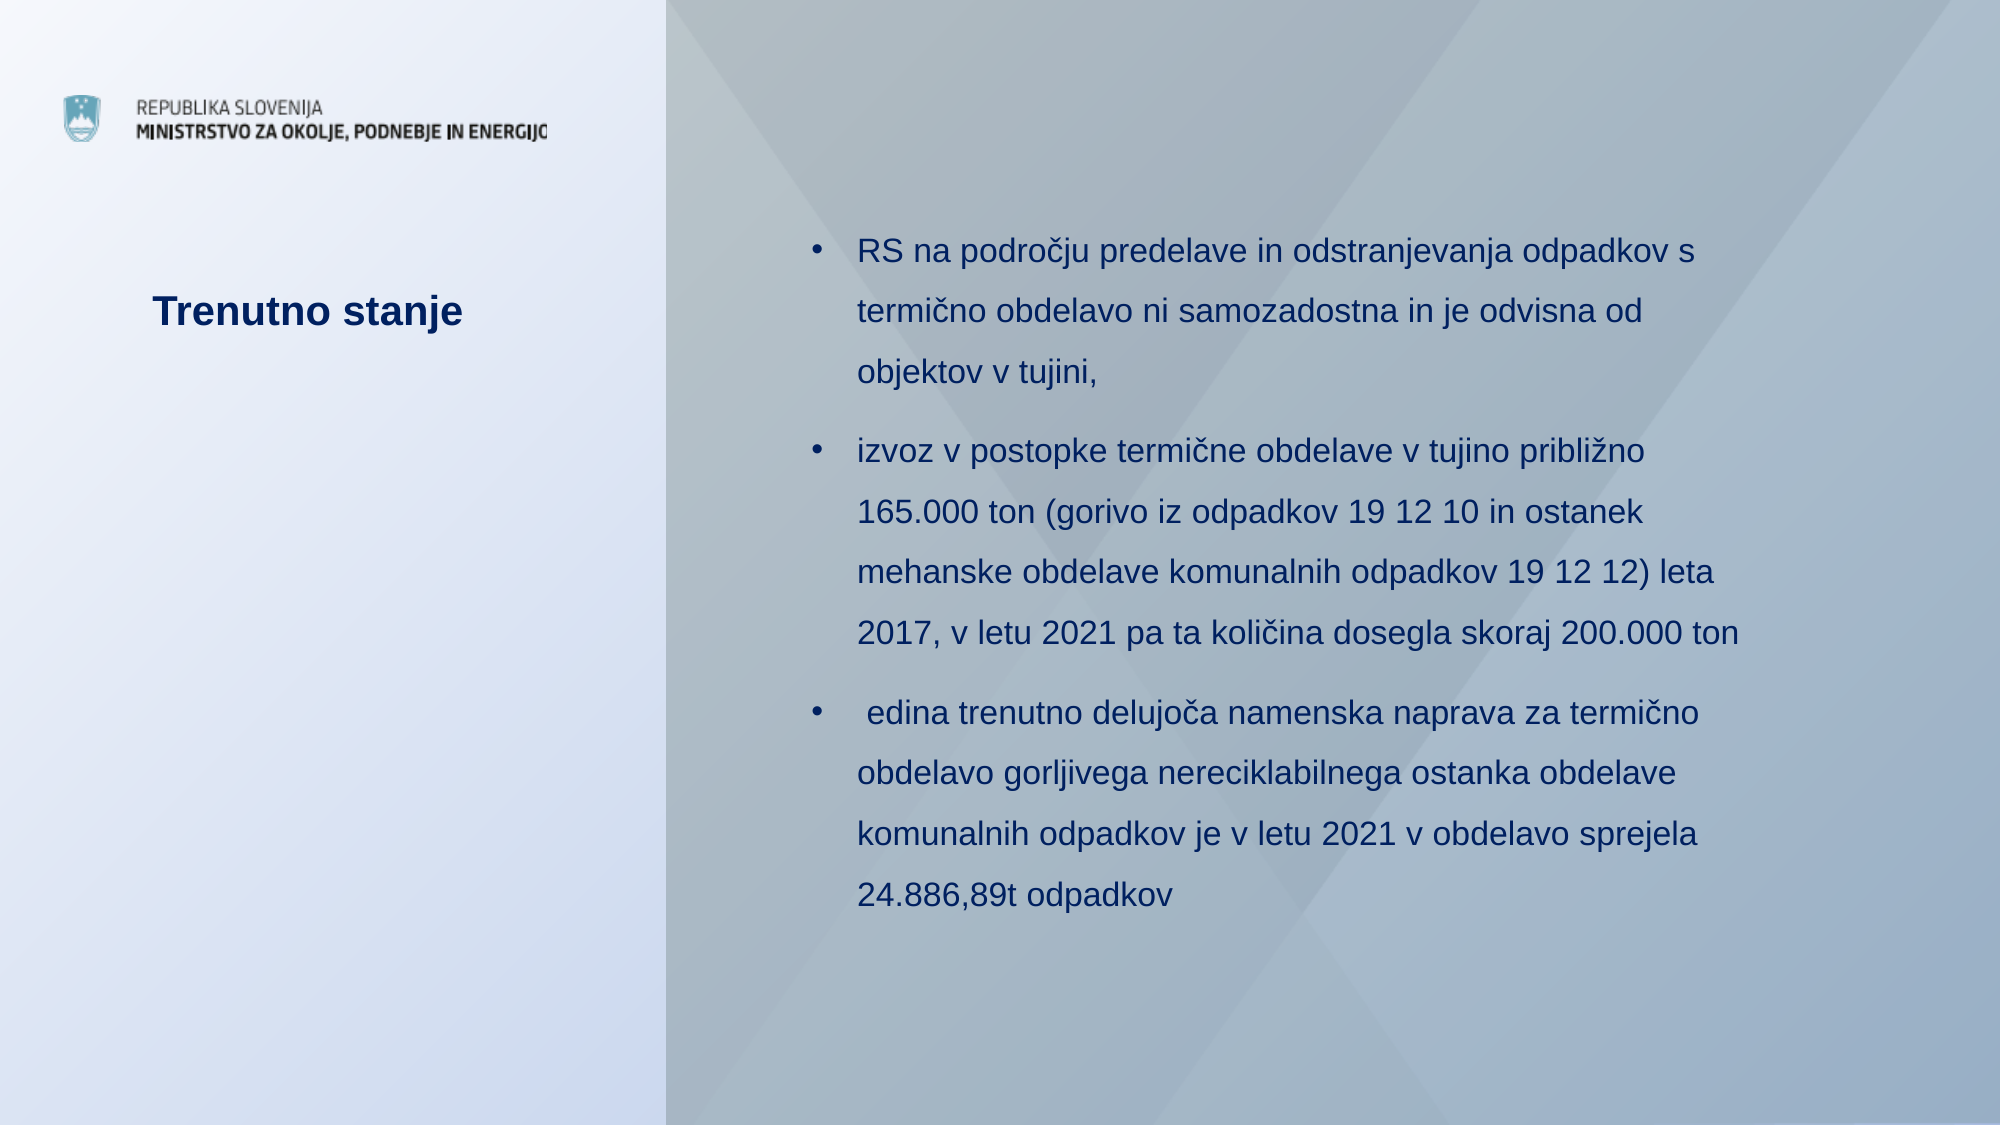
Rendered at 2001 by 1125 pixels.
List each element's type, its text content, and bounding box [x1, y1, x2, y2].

list RS na področju predelave in odstranjevanja odpadkov s termično obdelavo ni samozadostna in je odvisna od objektov v tujini, izvoz v postopke termične obdelave v tujino približno 165.000 ton (gorivo iz odpadkov 19 12 10 in ostanek mehanske obdelave komunalnih odpadkov 19 12 12) leta 2017, v letu 2021 pa ta količina dosegla skoraj 200.000 ton edina trenutno delujoča namenska naprava za termično obdelavo gorljivega nereciklabilnega ostanka obdelave komunalnih odpadkov je v letu 2021 v obdelavo sprejela 24.886,89t odpadkov [796, 200, 1790, 925]
title Trenutno stanje [137, 281, 636, 516]
picture [666, 0, 2000, 1125]
